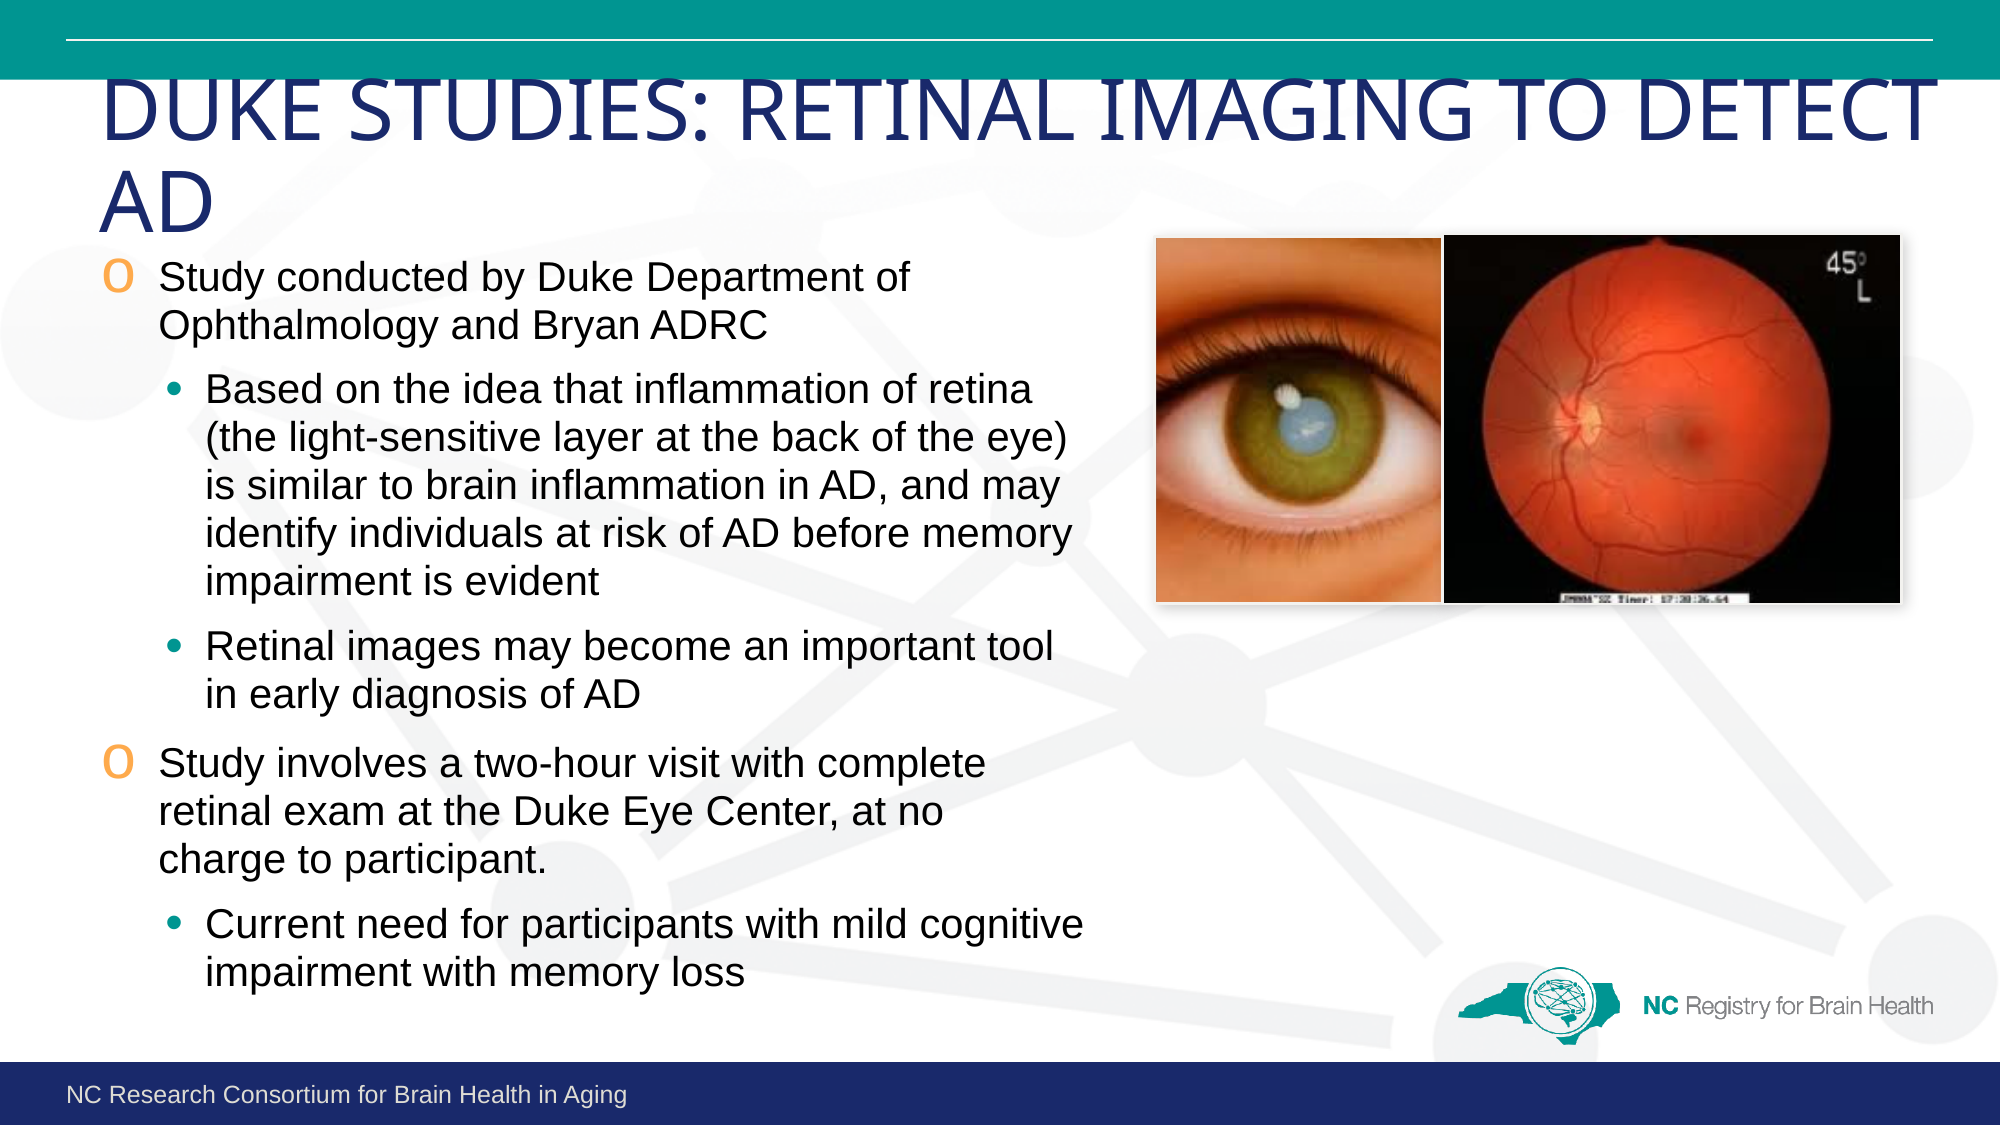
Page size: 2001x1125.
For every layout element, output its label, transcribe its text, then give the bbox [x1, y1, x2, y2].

list Study conducted by Duke Department of Ophthalmology and Bryan ADRC Based on the idea that inflammation of retina (the light-sensitive layer at the back of the eye) is similar to brain inflammation in AD, and may identify individuals at risk of AD before memory impairment is evident Retinal images may become an important tool in early diagnosis of AD Study involves a two-hour visit with complete retinal exam at the Duke Eye Center, at no charge to participant. Current need for participants with mild cognitive impairment with memory loss [99, 237, 1095, 1011]
picture [1155, 234, 1901, 603]
picture [1458, 967, 1933, 1045]
title DUKE STUDIES: RETINAL IMAGING TO DETECT AD [99, 79, 1943, 238]
